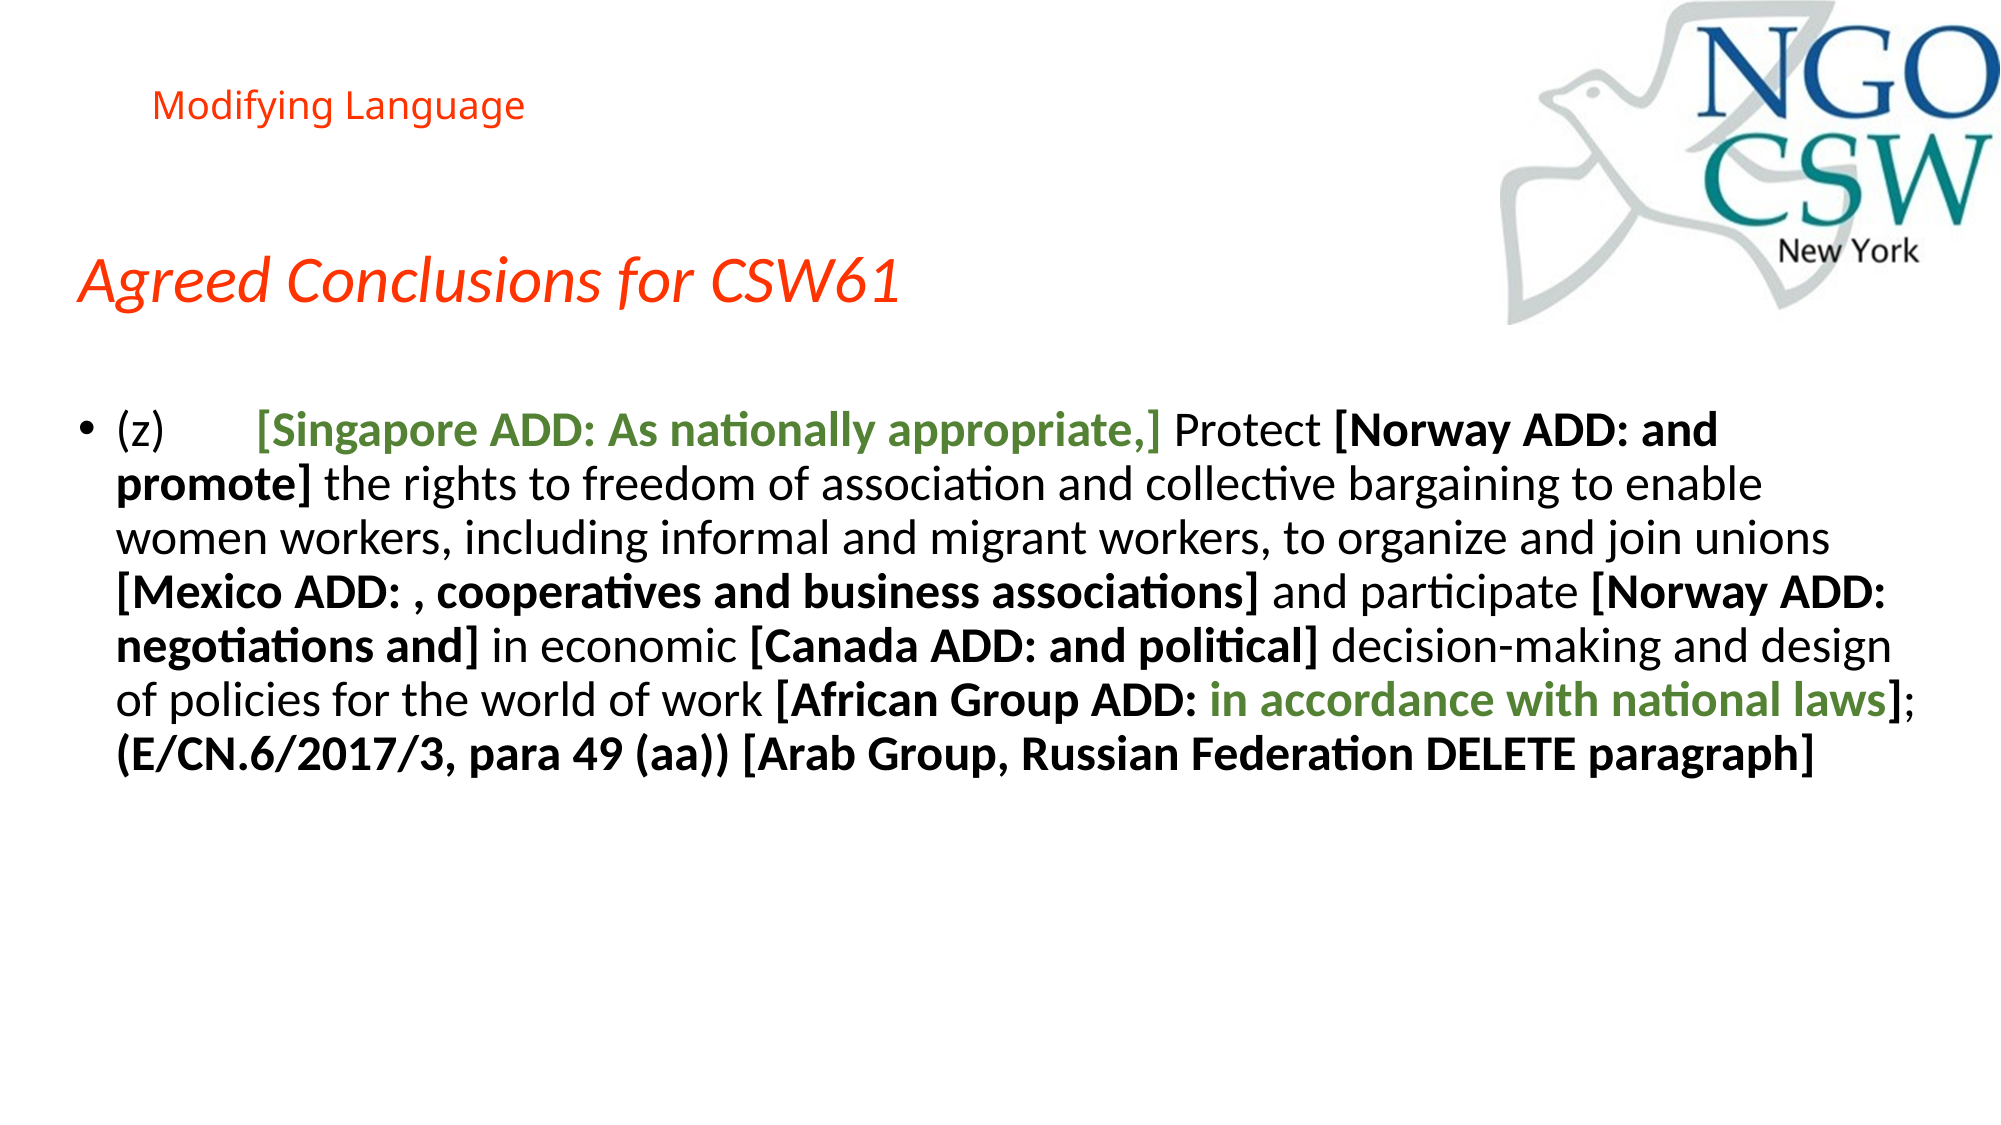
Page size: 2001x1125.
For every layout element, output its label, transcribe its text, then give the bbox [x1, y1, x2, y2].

picture [1500, 0, 2000, 325]
list Agreed Conclusions for CSW61 (z) [Singapore ADD: As nationally appropriate,] Protect [Norway ADD: and promote] the rights to freedom of association and collective bargaining to enable women workers, including informal and migrant workers, to organize and join unions [Mexico ADD: , cooperatives and business associations] and participate [Norway ADD: negotiations and] in economic [Canada ADD: and political] decision-making and design of policies for the world of work [African Group ADD: in accordance with national laws]; (E/CN.6/2017/3, para 49 (aa)) [Arab Group, Russian Federation DELETE paragraph] [63, 236, 1935, 1046]
title Modifying Language [136, 78, 1862, 136]
